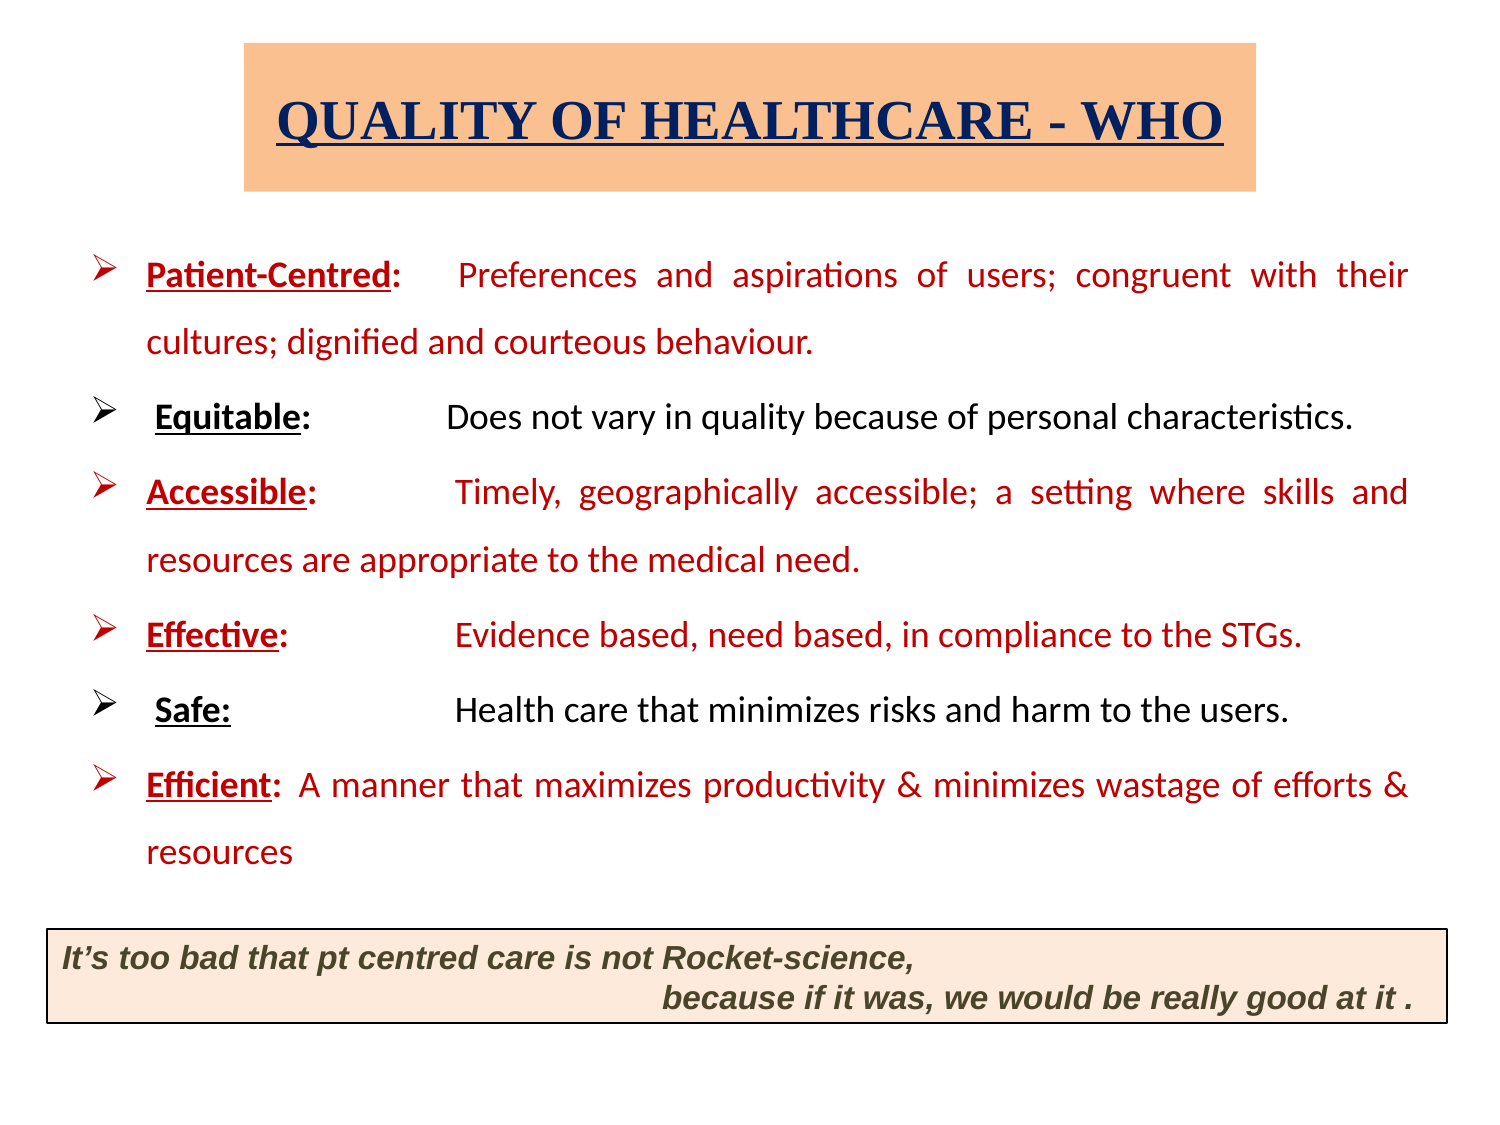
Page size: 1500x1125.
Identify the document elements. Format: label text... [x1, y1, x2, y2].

list Patient-Centred: Preferences and aspirations of users; congruent with their cultures; dignified and courteous behaviour. Equitable: Does not vary in quality because of personal characteristics. Accessible: Timely, geographically accessible; a setting where skills and resources are appropriate to the medical need. Effective: Evidence based, need based, in compliance to the STGs. Safe: Health care that minimizes risks and harm to the users. Efficient: A manner that maximizes productivity & minimizes wastage of efforts & resources [74, 219, 1426, 868]
text_box It’s too bad that pt centred care is not Rocket-science, because if it was, we would be really good at it . [47, 928, 1447, 1024]
title QUALITY OF HEALTHCARE - WHO [243, 42, 1257, 192]
